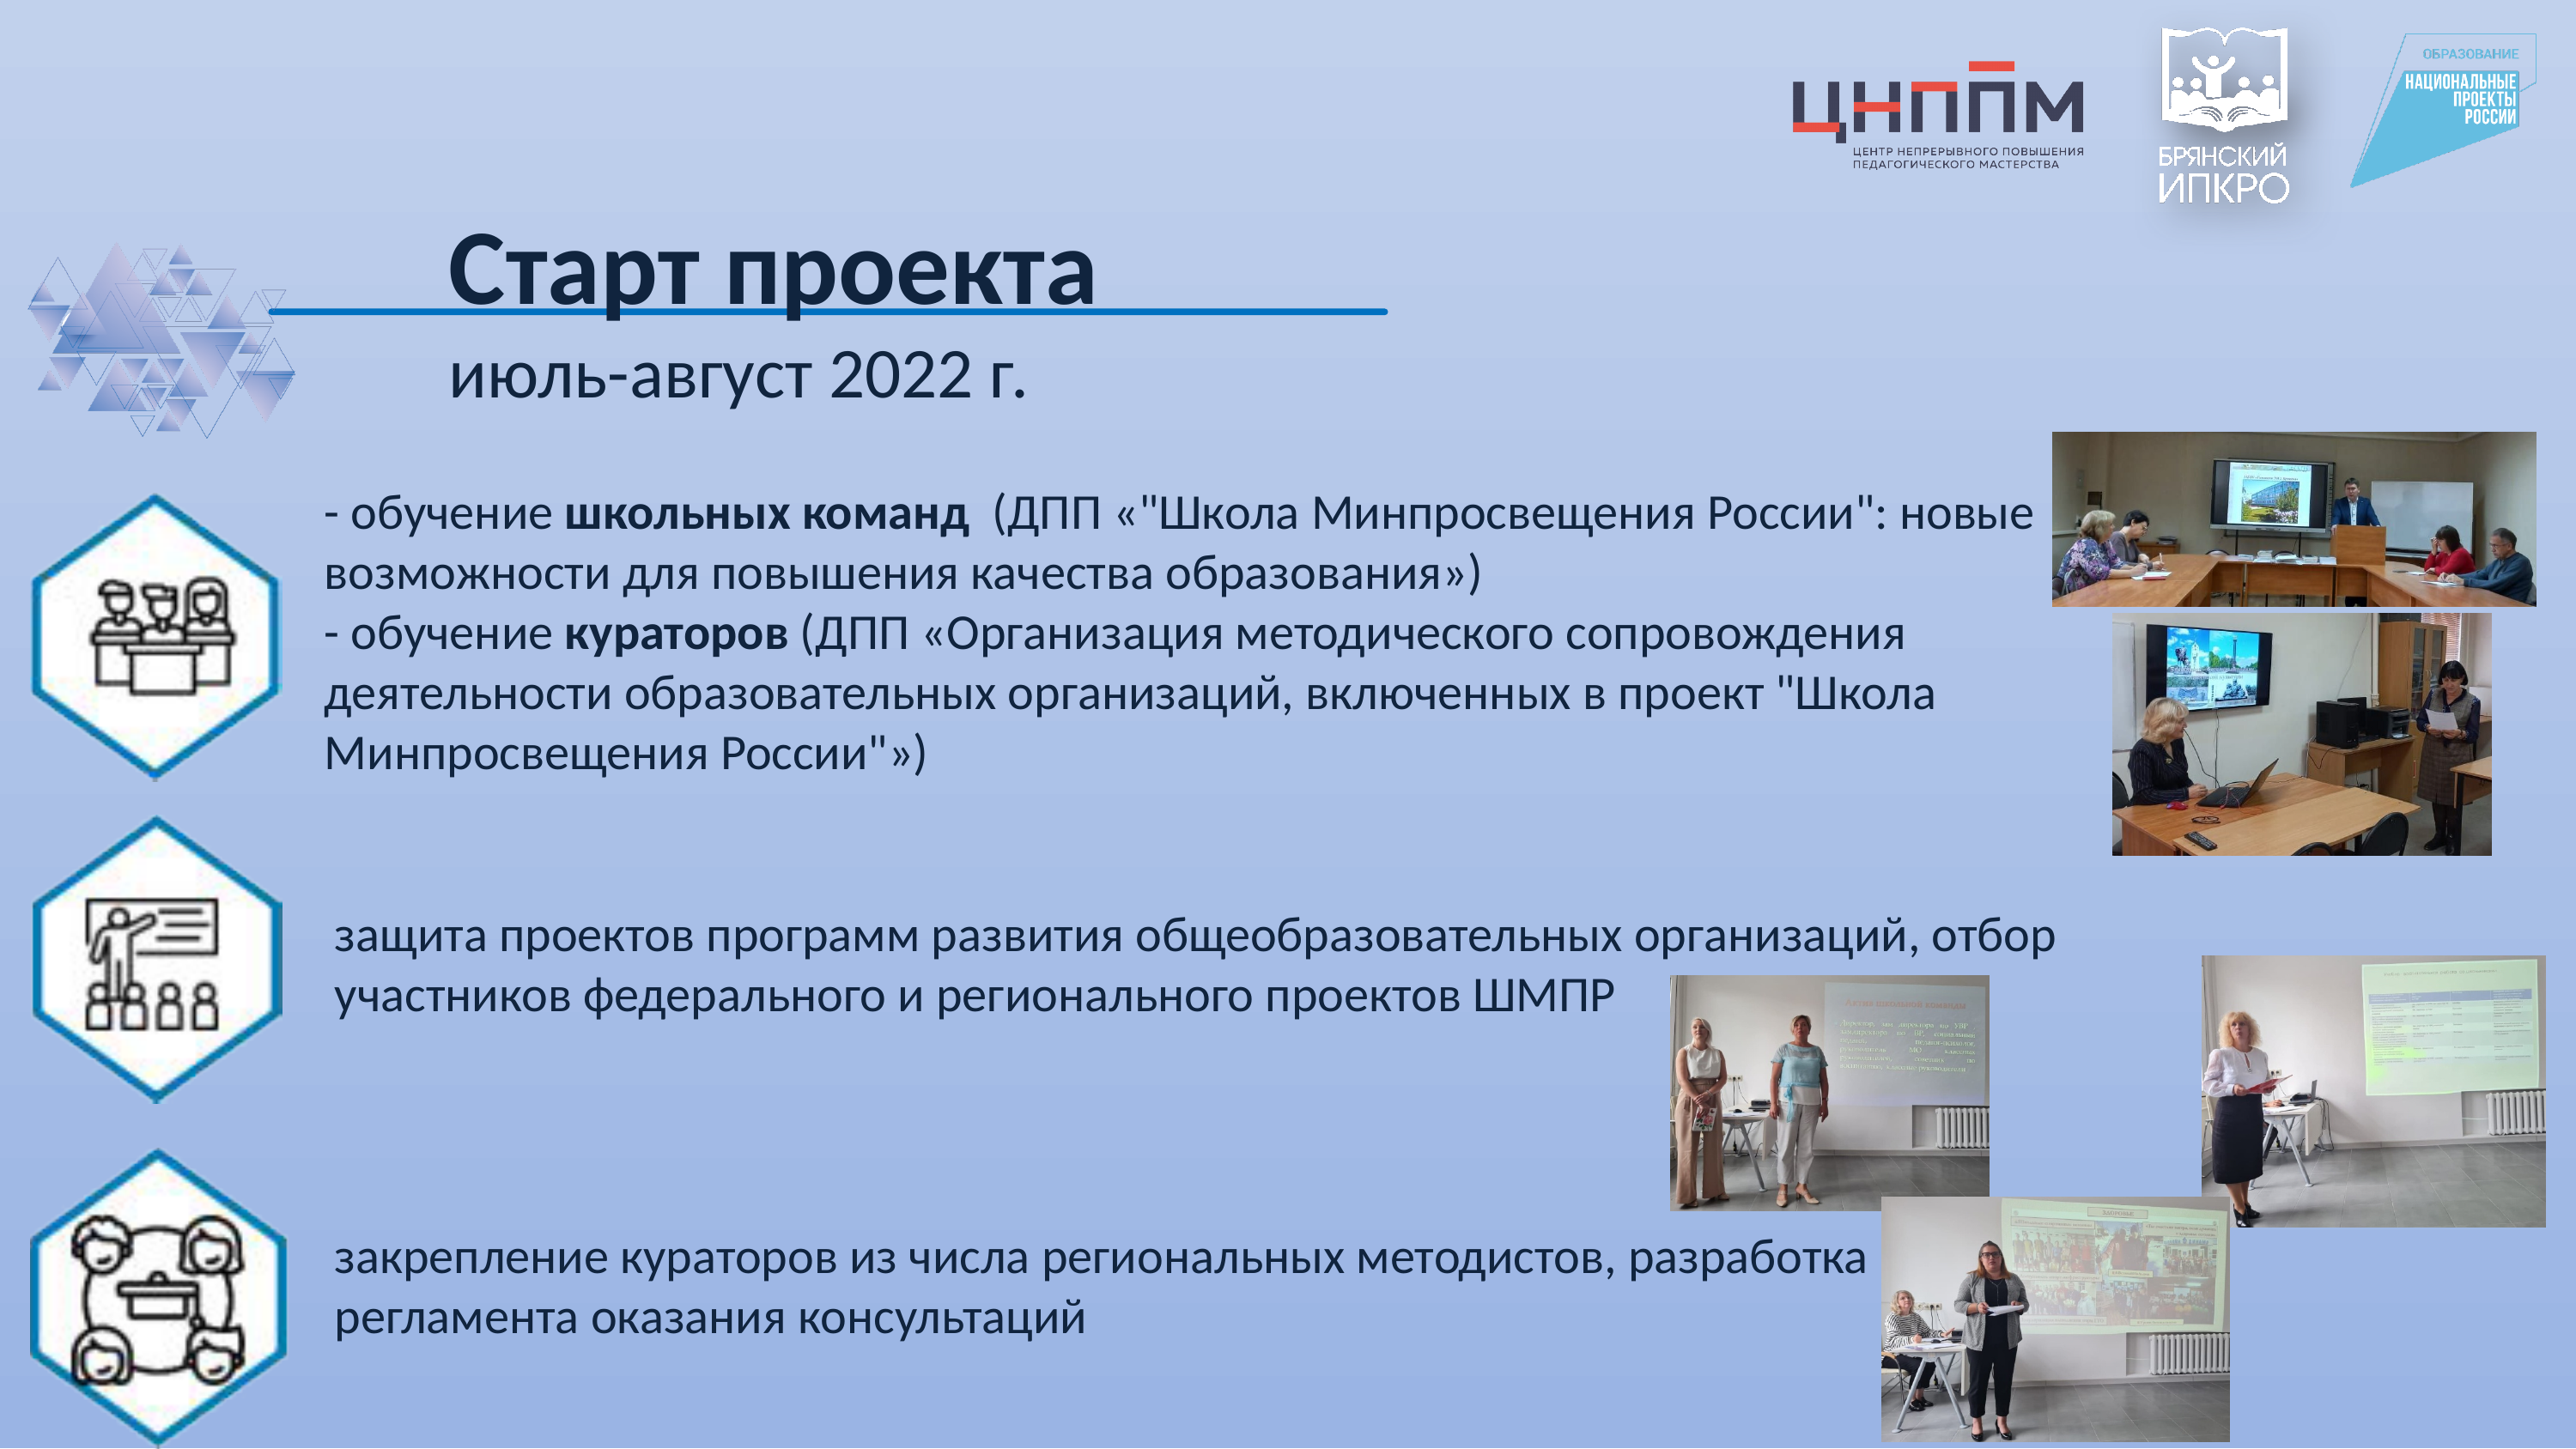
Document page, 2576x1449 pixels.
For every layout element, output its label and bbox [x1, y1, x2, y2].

picture [29, 1147, 293, 1449]
text_box [1741, 0, 2576, 241]
picture [1670, 955, 2547, 1442]
picture [2052, 432, 2537, 607]
picture [27, 240, 295, 439]
picture [29, 814, 283, 1105]
picture [2112, 613, 2492, 856]
text_box [0, 0, 2576, 1449]
picture [29, 492, 283, 783]
